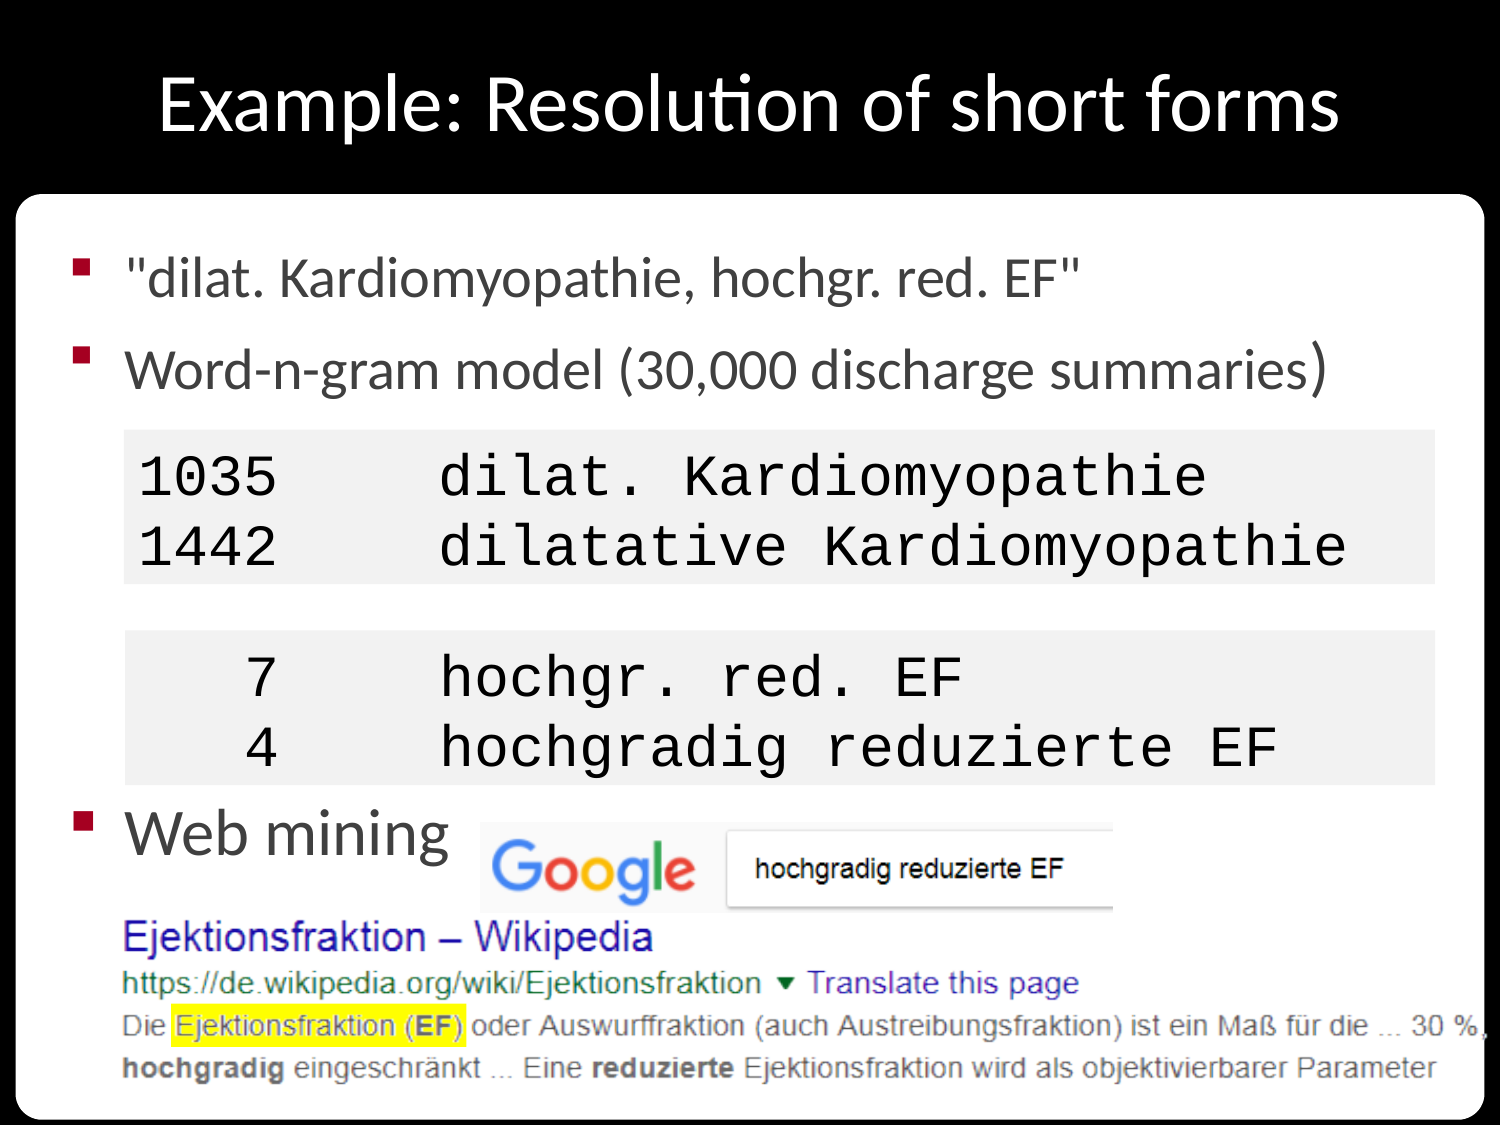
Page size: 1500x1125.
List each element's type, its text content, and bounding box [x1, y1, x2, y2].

picture [102, 822, 1500, 1095]
title Example: Resolution of short forms [0, 22, 1500, 173]
list "dilat. Kardiomyopathie, hochgr. red. EF" Word-n-gram model (30,000 discharge summaries) Web mining [53, 231, 1483, 1083]
text_box 7 hochgr. red. EF 4 hochgradig reduzierte EF [125, 630, 1436, 786]
text_box 1035 dilat. Kardiomyopathie 1442 dilatative Kardiomyopathie [123, 429, 1435, 585]
